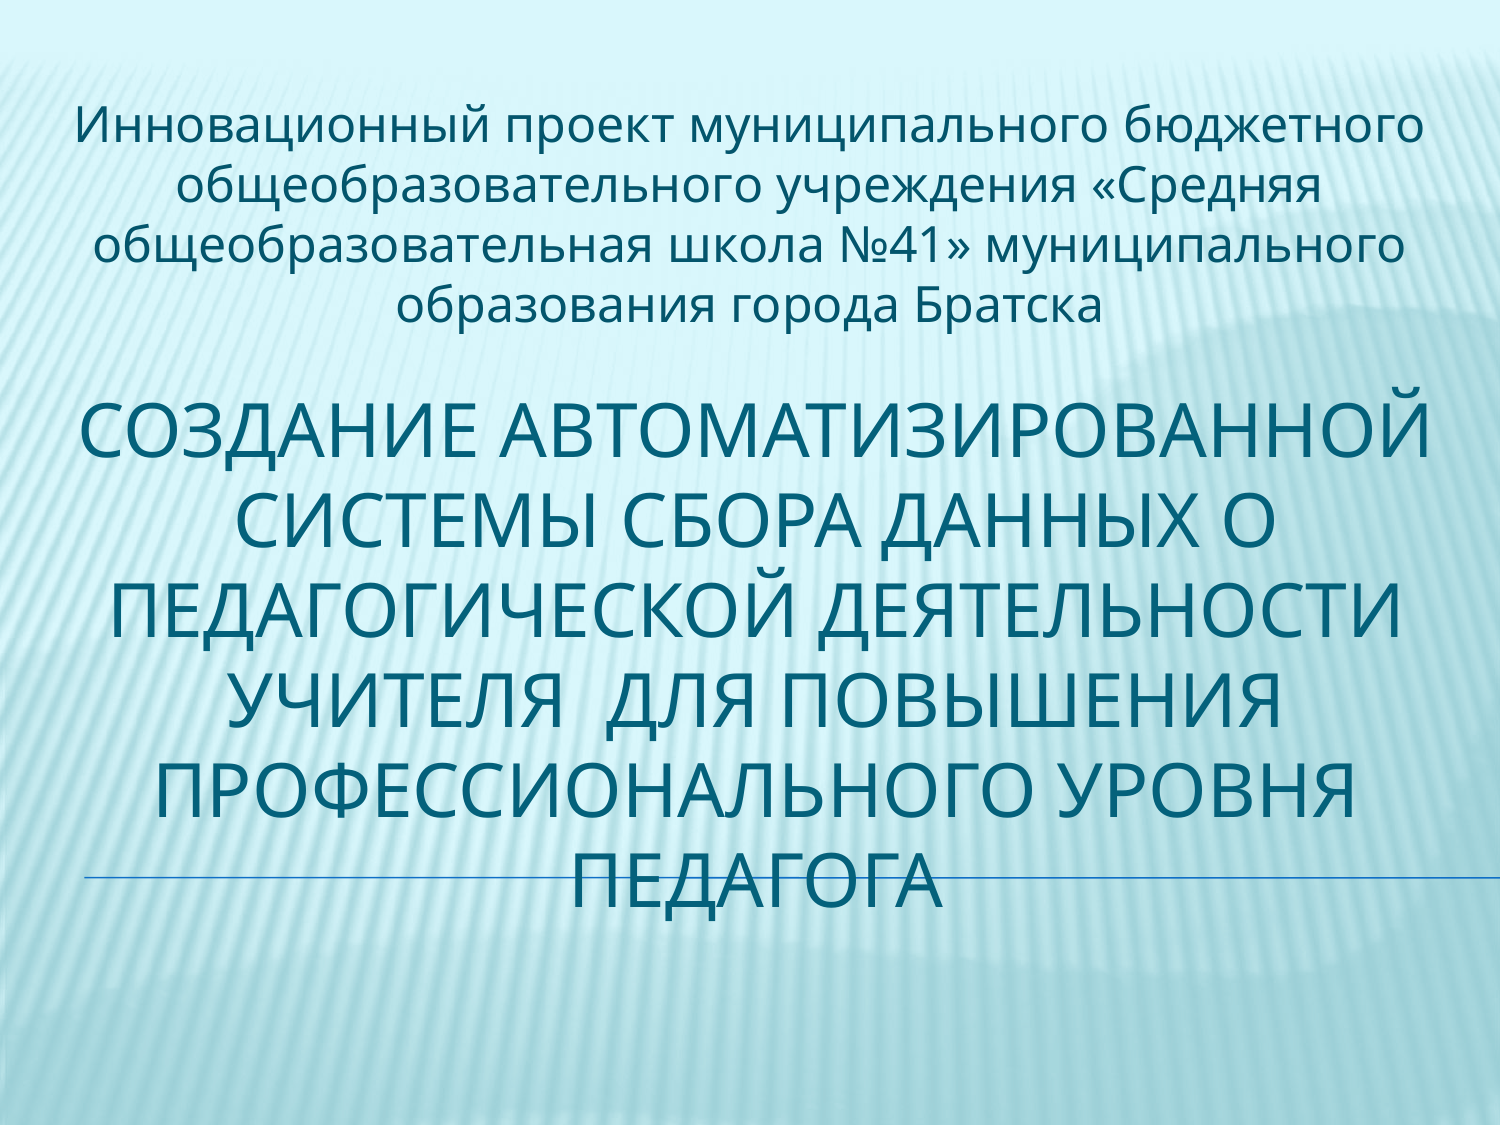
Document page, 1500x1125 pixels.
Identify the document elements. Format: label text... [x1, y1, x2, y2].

subtitle Инновационный проект муниципального бюджетного общеобразовательного учреждения «Средняя общеобразовательная школа №41» муниципального образования города Братска [35, 46, 1465, 340]
title Создание автоматизированной системы сбора данных о педагогической деятельности учителя для повышения профессионального уровня педагога [62, 375, 1450, 997]
